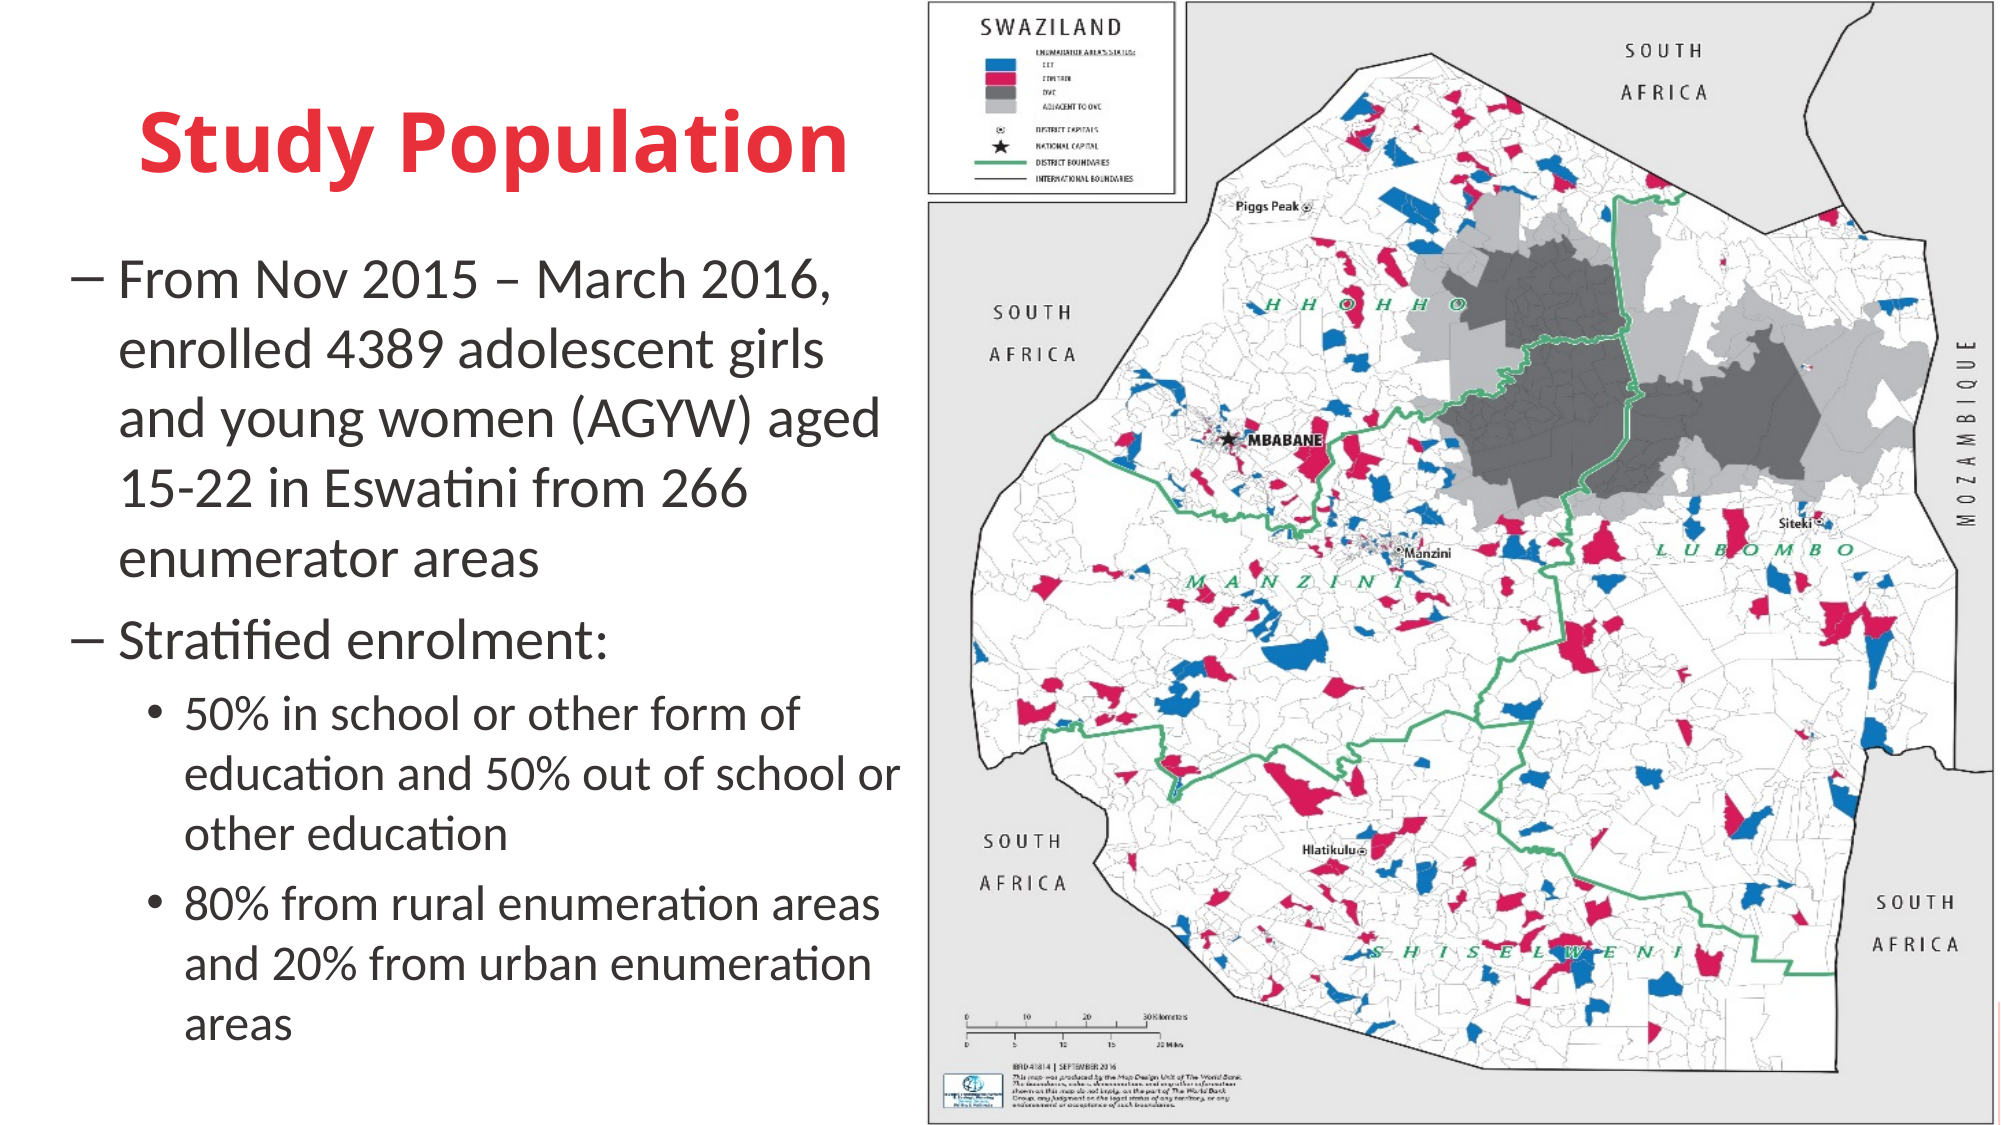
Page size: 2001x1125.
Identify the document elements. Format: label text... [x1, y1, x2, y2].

list From Nov 2015 – March 2016, enrolled 4389 adolescent girls and young women (AGYW) aged 15-22 in Eswatini from 266 enumerator areas Stratified enrolment: 50% in school or other form of education and 50% out of school or other education 80% from rural enumeration areas and 20% from urban enumeration areas [0, 232, 919, 1125]
picture [924, 0, 2001, 1125]
title Study Population [123, 45, 900, 232]
